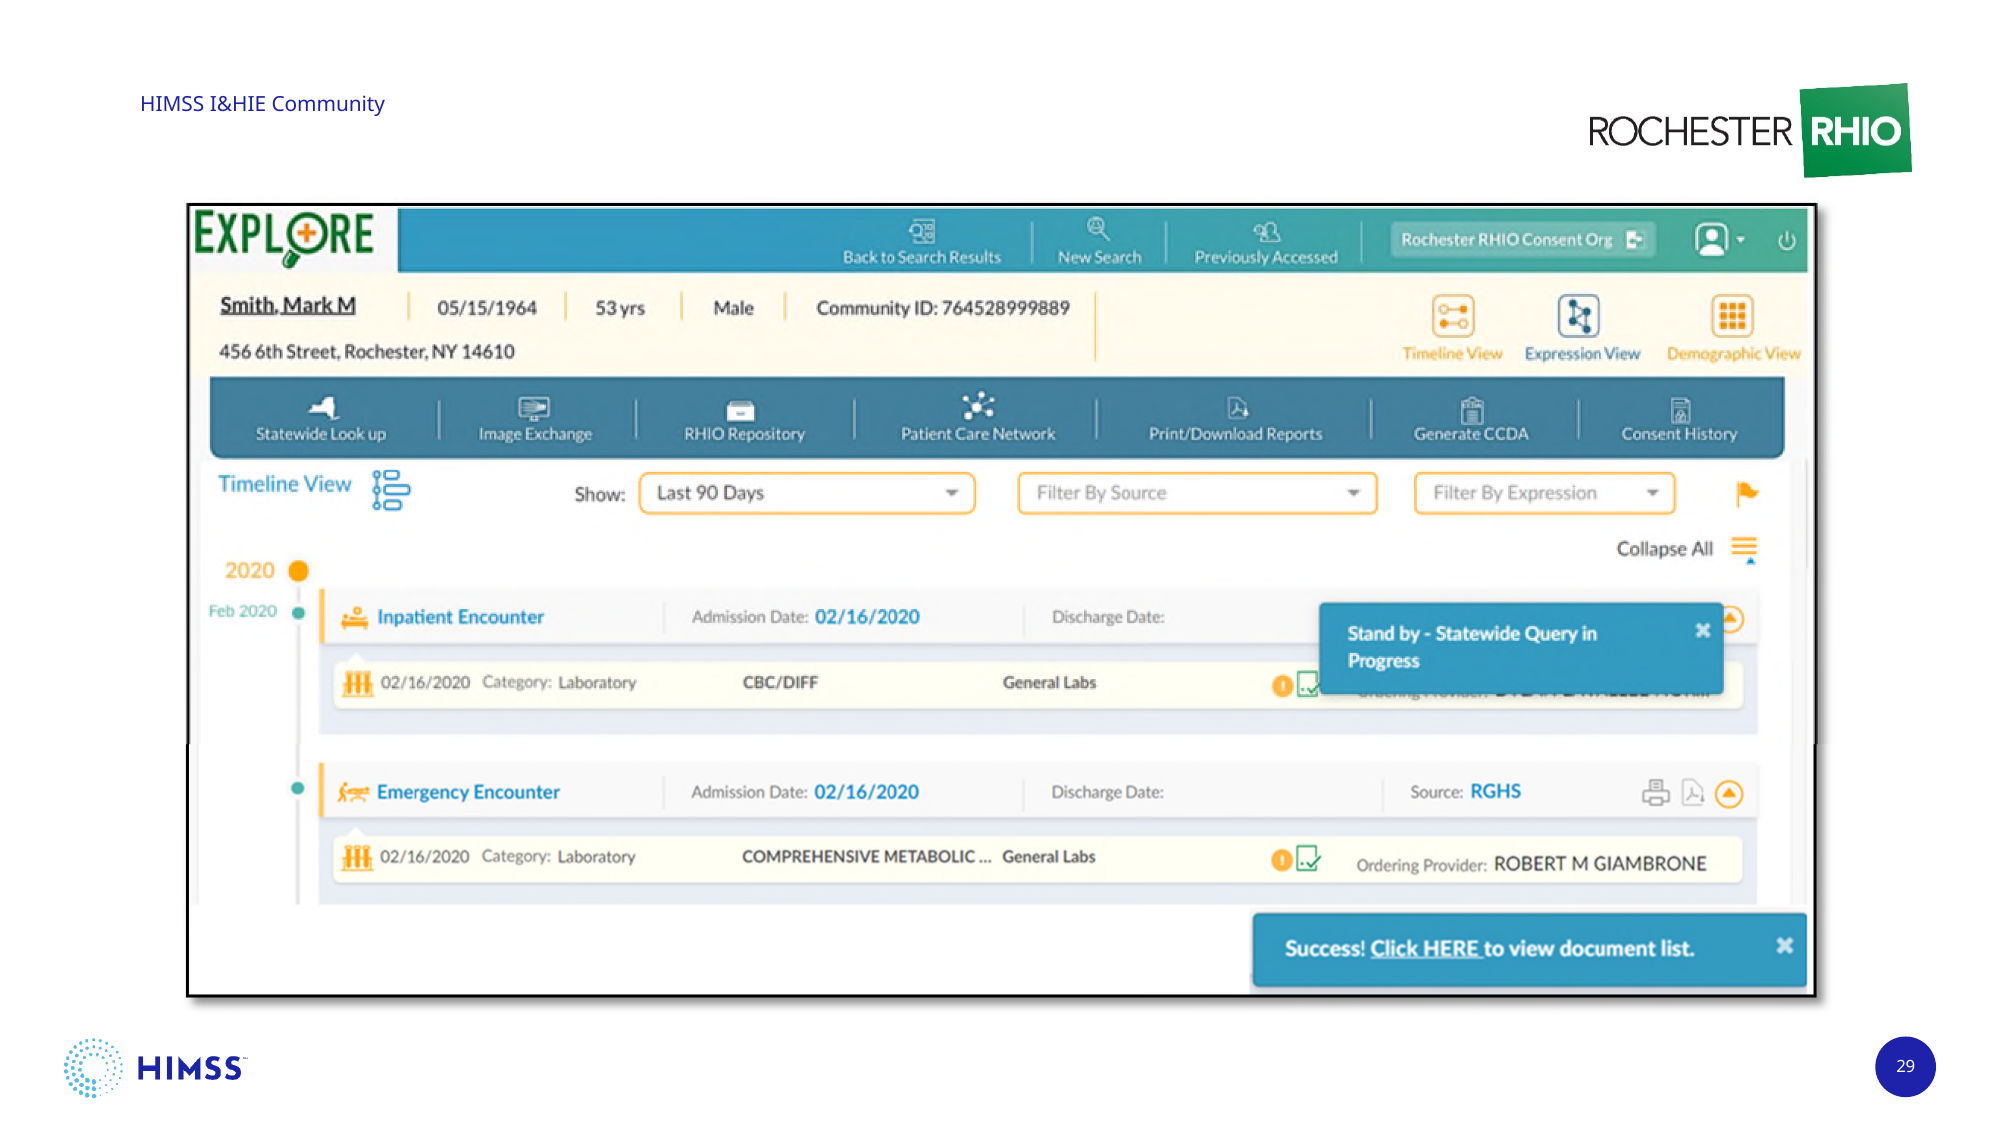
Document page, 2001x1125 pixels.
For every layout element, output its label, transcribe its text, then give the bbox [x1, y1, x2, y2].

picture [42, 1015, 269, 1121]
slide_number 29 [1863, 1048, 1948, 1086]
picture [1590, 83, 1912, 182]
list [179, 196, 1836, 1017]
